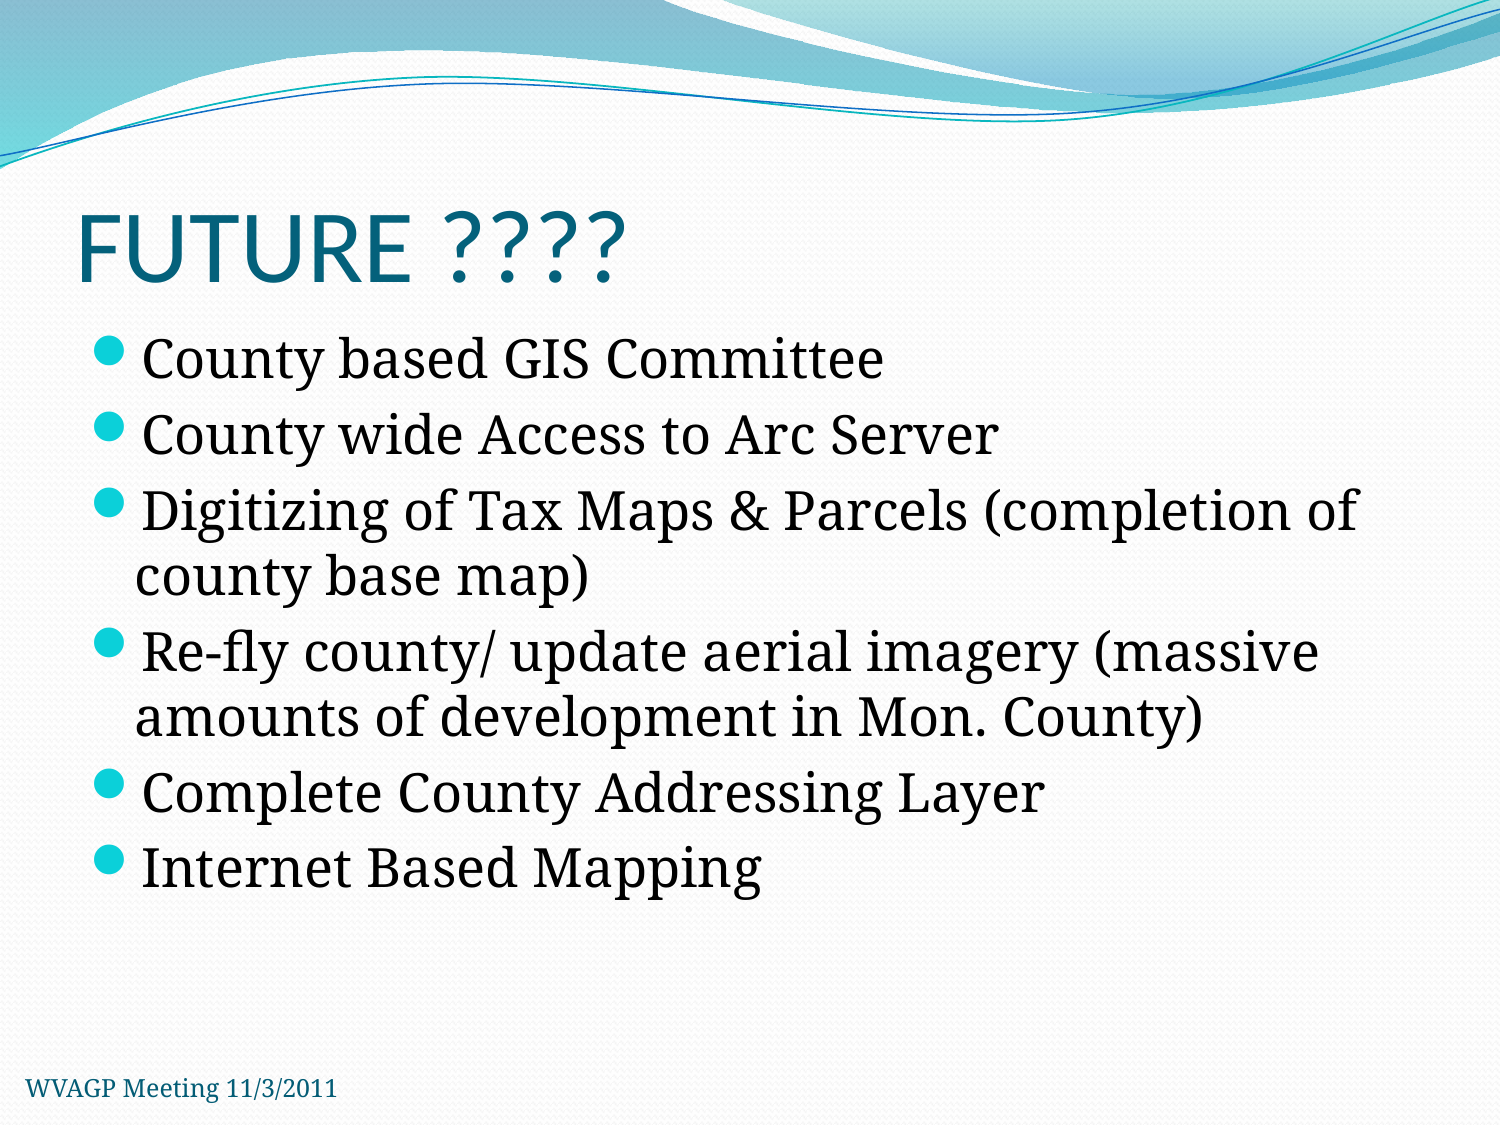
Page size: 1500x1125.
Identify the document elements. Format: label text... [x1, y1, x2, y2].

title FUTURE ???? [75, 115, 1425, 303]
footer WVAGP Meeting 11/3/2011 [24, 1042, 988, 1103]
list County based GIS Committee County wide Access to Arc Server Digitizing of Tax Maps & Parcels (completion of county base map) Re-fly county/ update aerial imagery (massive amounts of development in Mon. County) Complete County Addressing Layer Internet Based Mapping [75, 317, 1425, 1038]
